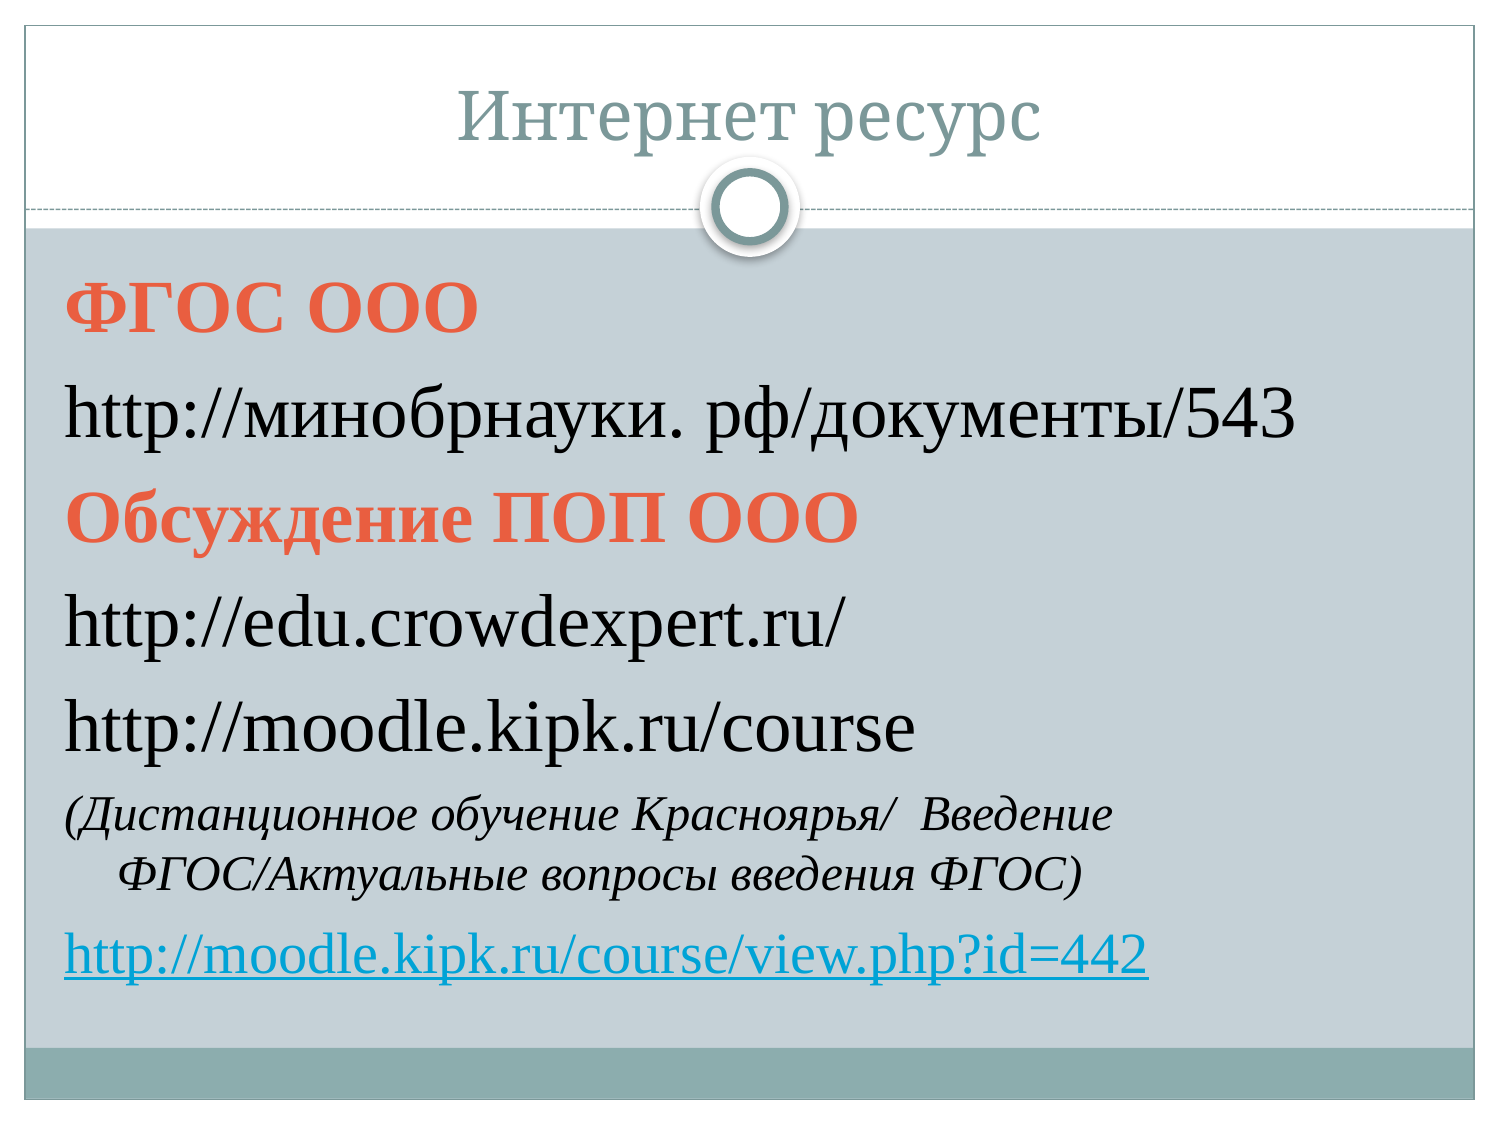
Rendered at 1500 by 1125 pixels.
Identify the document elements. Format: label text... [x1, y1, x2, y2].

title Интернет ресурс [49, 37, 1450, 162]
list ФГОС ООО http://минобрнауки. рф/документы/543 Обсуждение ПОП ООО http://edu.crowdexpert.ru/ http://moodle.kipk.ru/course (Дистанционное обучение Красноярья/ Введение ФГОС/Актуальные вопросы введения ФГОС) http://moodle.kipk.ru/course/view.php?id=442 [49, 250, 1445, 1001]
